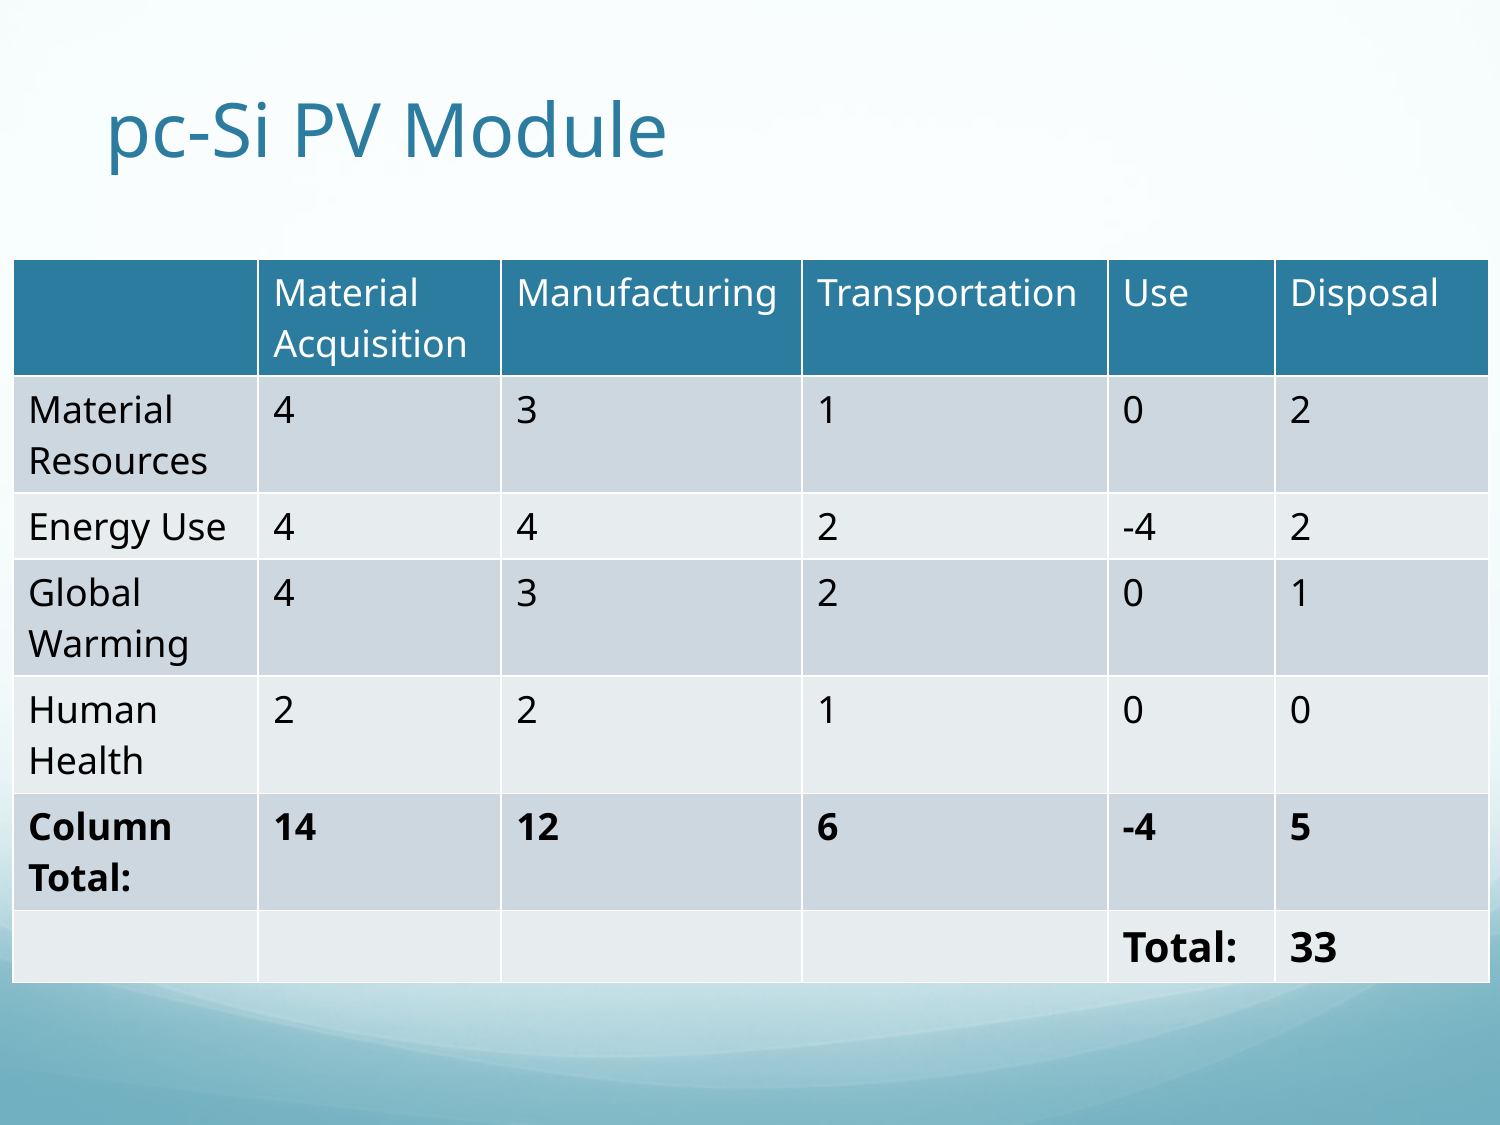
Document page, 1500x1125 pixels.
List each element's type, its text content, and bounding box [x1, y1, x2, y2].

table_cell -4 [1109, 794, 1274, 910]
table_cell 3 [502, 560, 801, 675]
table_cell 2 [803, 494, 1107, 558]
table_header Use [1109, 260, 1274, 375]
table_cell 0 [1276, 677, 1488, 793]
table_cell 2 [803, 560, 1107, 675]
table_cell 0 [1109, 677, 1274, 793]
table_cell [14, 911, 257, 982]
table_cell 0 [1109, 560, 1274, 675]
table_cell 4 [259, 494, 500, 558]
table_header Material Acquisition [259, 260, 500, 375]
table_cell 5 [1276, 794, 1488, 910]
table_cell [502, 911, 801, 982]
table_cell 0 [1109, 377, 1274, 492]
table_cell 2 [1276, 494, 1488, 558]
table_header Transportation [803, 260, 1107, 375]
table_cell Energy Use [14, 494, 257, 558]
table_cell 12 [502, 794, 801, 910]
table_cell [259, 911, 500, 982]
table_header [14, 260, 257, 375]
table_cell 14 [259, 794, 500, 910]
table_cell 33 [1276, 911, 1488, 982]
table_cell 4 [259, 377, 500, 492]
table_cell -4 [1109, 494, 1274, 558]
table_cell 1 [803, 677, 1107, 793]
table_header Manufacturing [502, 260, 801, 375]
table_cell 4 [502, 494, 801, 558]
table_cell 4 [259, 560, 500, 675]
table_cell 1 [1276, 560, 1488, 675]
table_cell Column Total: [14, 794, 257, 910]
table_cell Material Resources [14, 377, 257, 492]
table_cell 3 [502, 377, 801, 492]
table_cell 1 [803, 377, 1107, 492]
title pc-Si PV Module [90, 17, 1410, 237]
table_cell Global Warming [14, 560, 257, 675]
table_cell [803, 911, 1107, 982]
table_cell 2 [259, 677, 500, 793]
table_cell 2 [502, 677, 801, 793]
table_cell 2 [1276, 377, 1488, 492]
table_cell Human Health [14, 677, 257, 793]
table_cell 6 [803, 794, 1107, 910]
table_cell Total: [1109, 911, 1274, 982]
table_header Disposal [1276, 260, 1488, 375]
